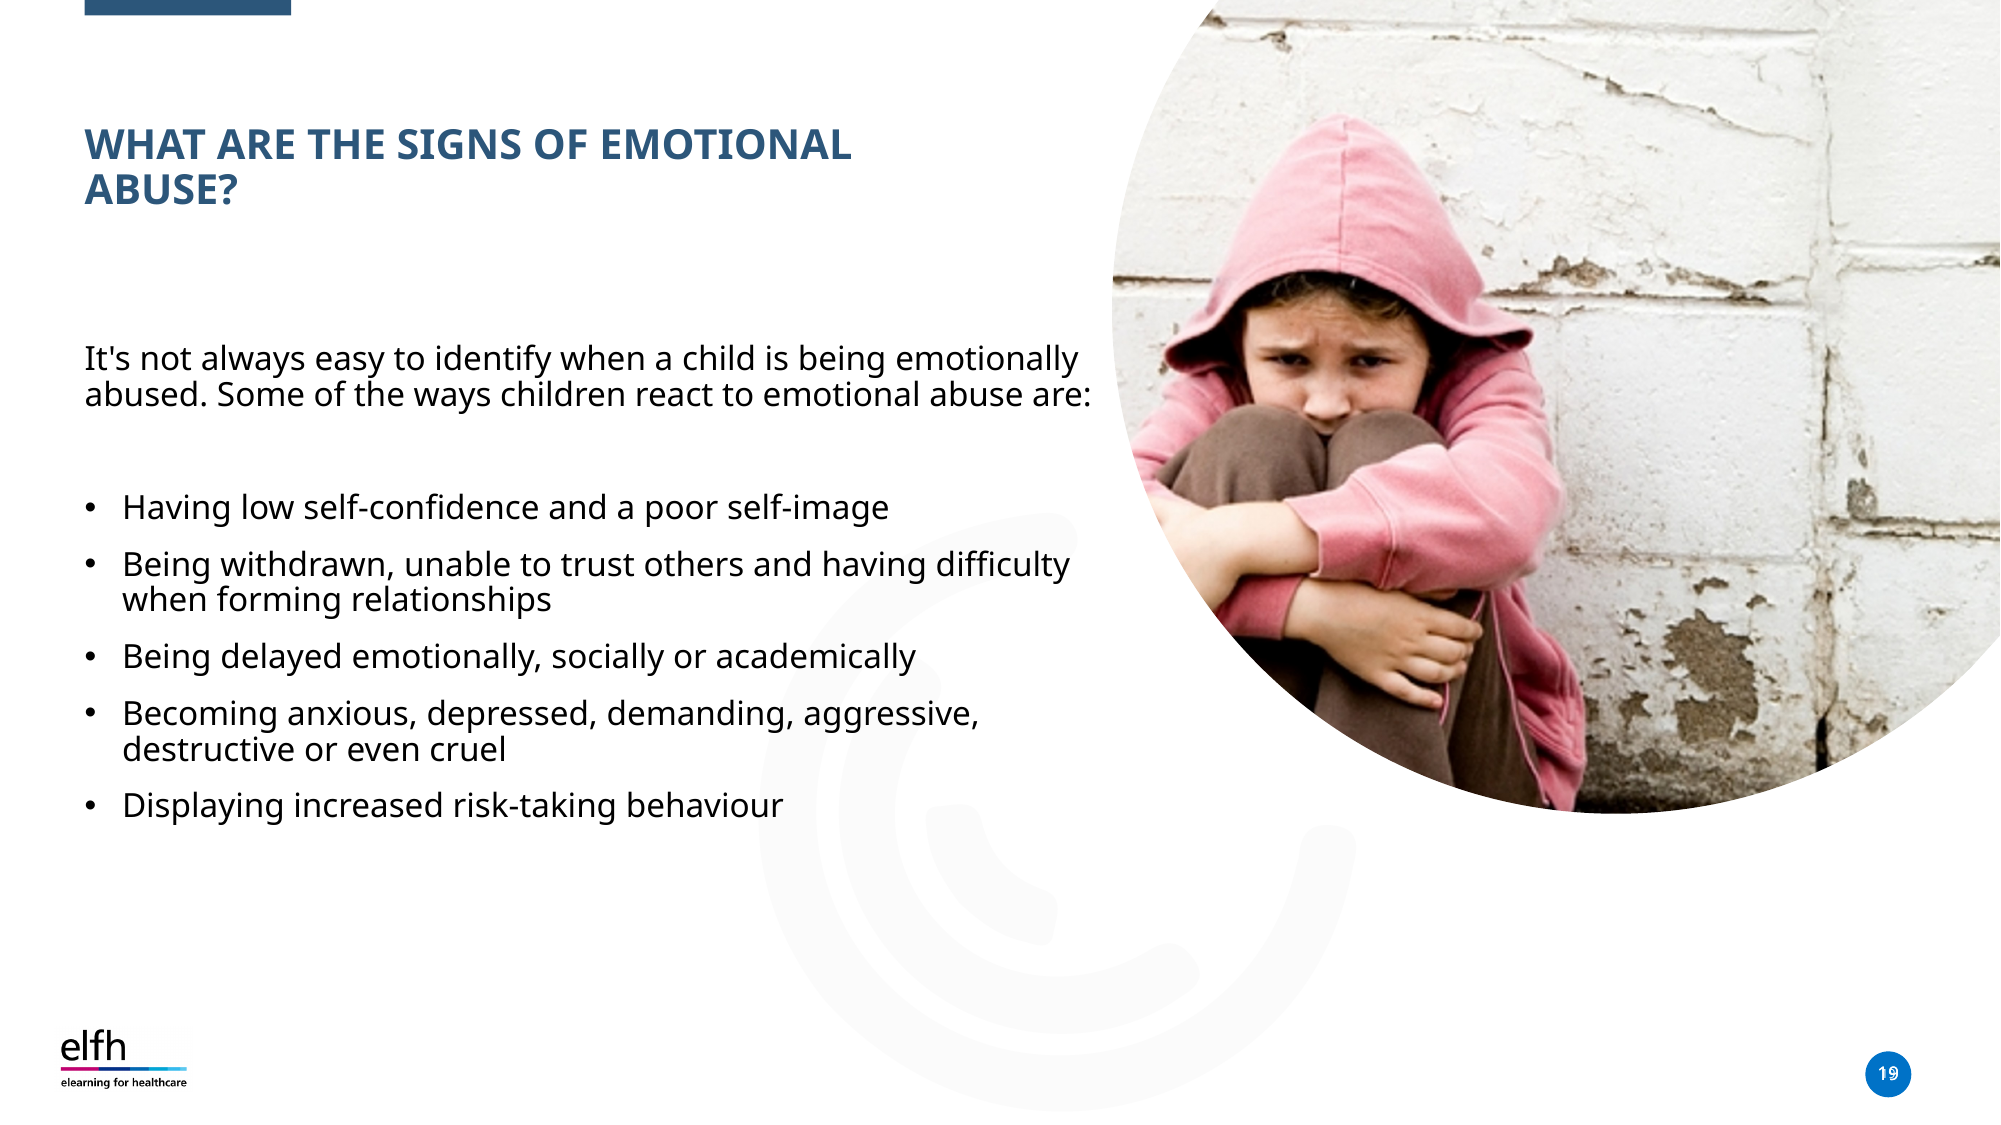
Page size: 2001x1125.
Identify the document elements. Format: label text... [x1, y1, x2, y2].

picture [54, 1026, 193, 1092]
slide_number 19 [1864, 1059, 1913, 1090]
picture [1111, 0, 2000, 814]
list It's not always easy to identify when a child is being emotionally abused. Some of the ways children react to emotional abuse are: Having low self-confidence and a poor self-image Being withdrawn, unable to trust others and having difficulty when forming relationships Being delayed emotionally, socially or academically Becoming anxious, depressed, demanding, aggressive, destructive or even cruel Displaying increased risk-taking behaviour [84, 341, 1106, 878]
title What are the signs of emotional abuse? [84, 124, 1000, 342]
